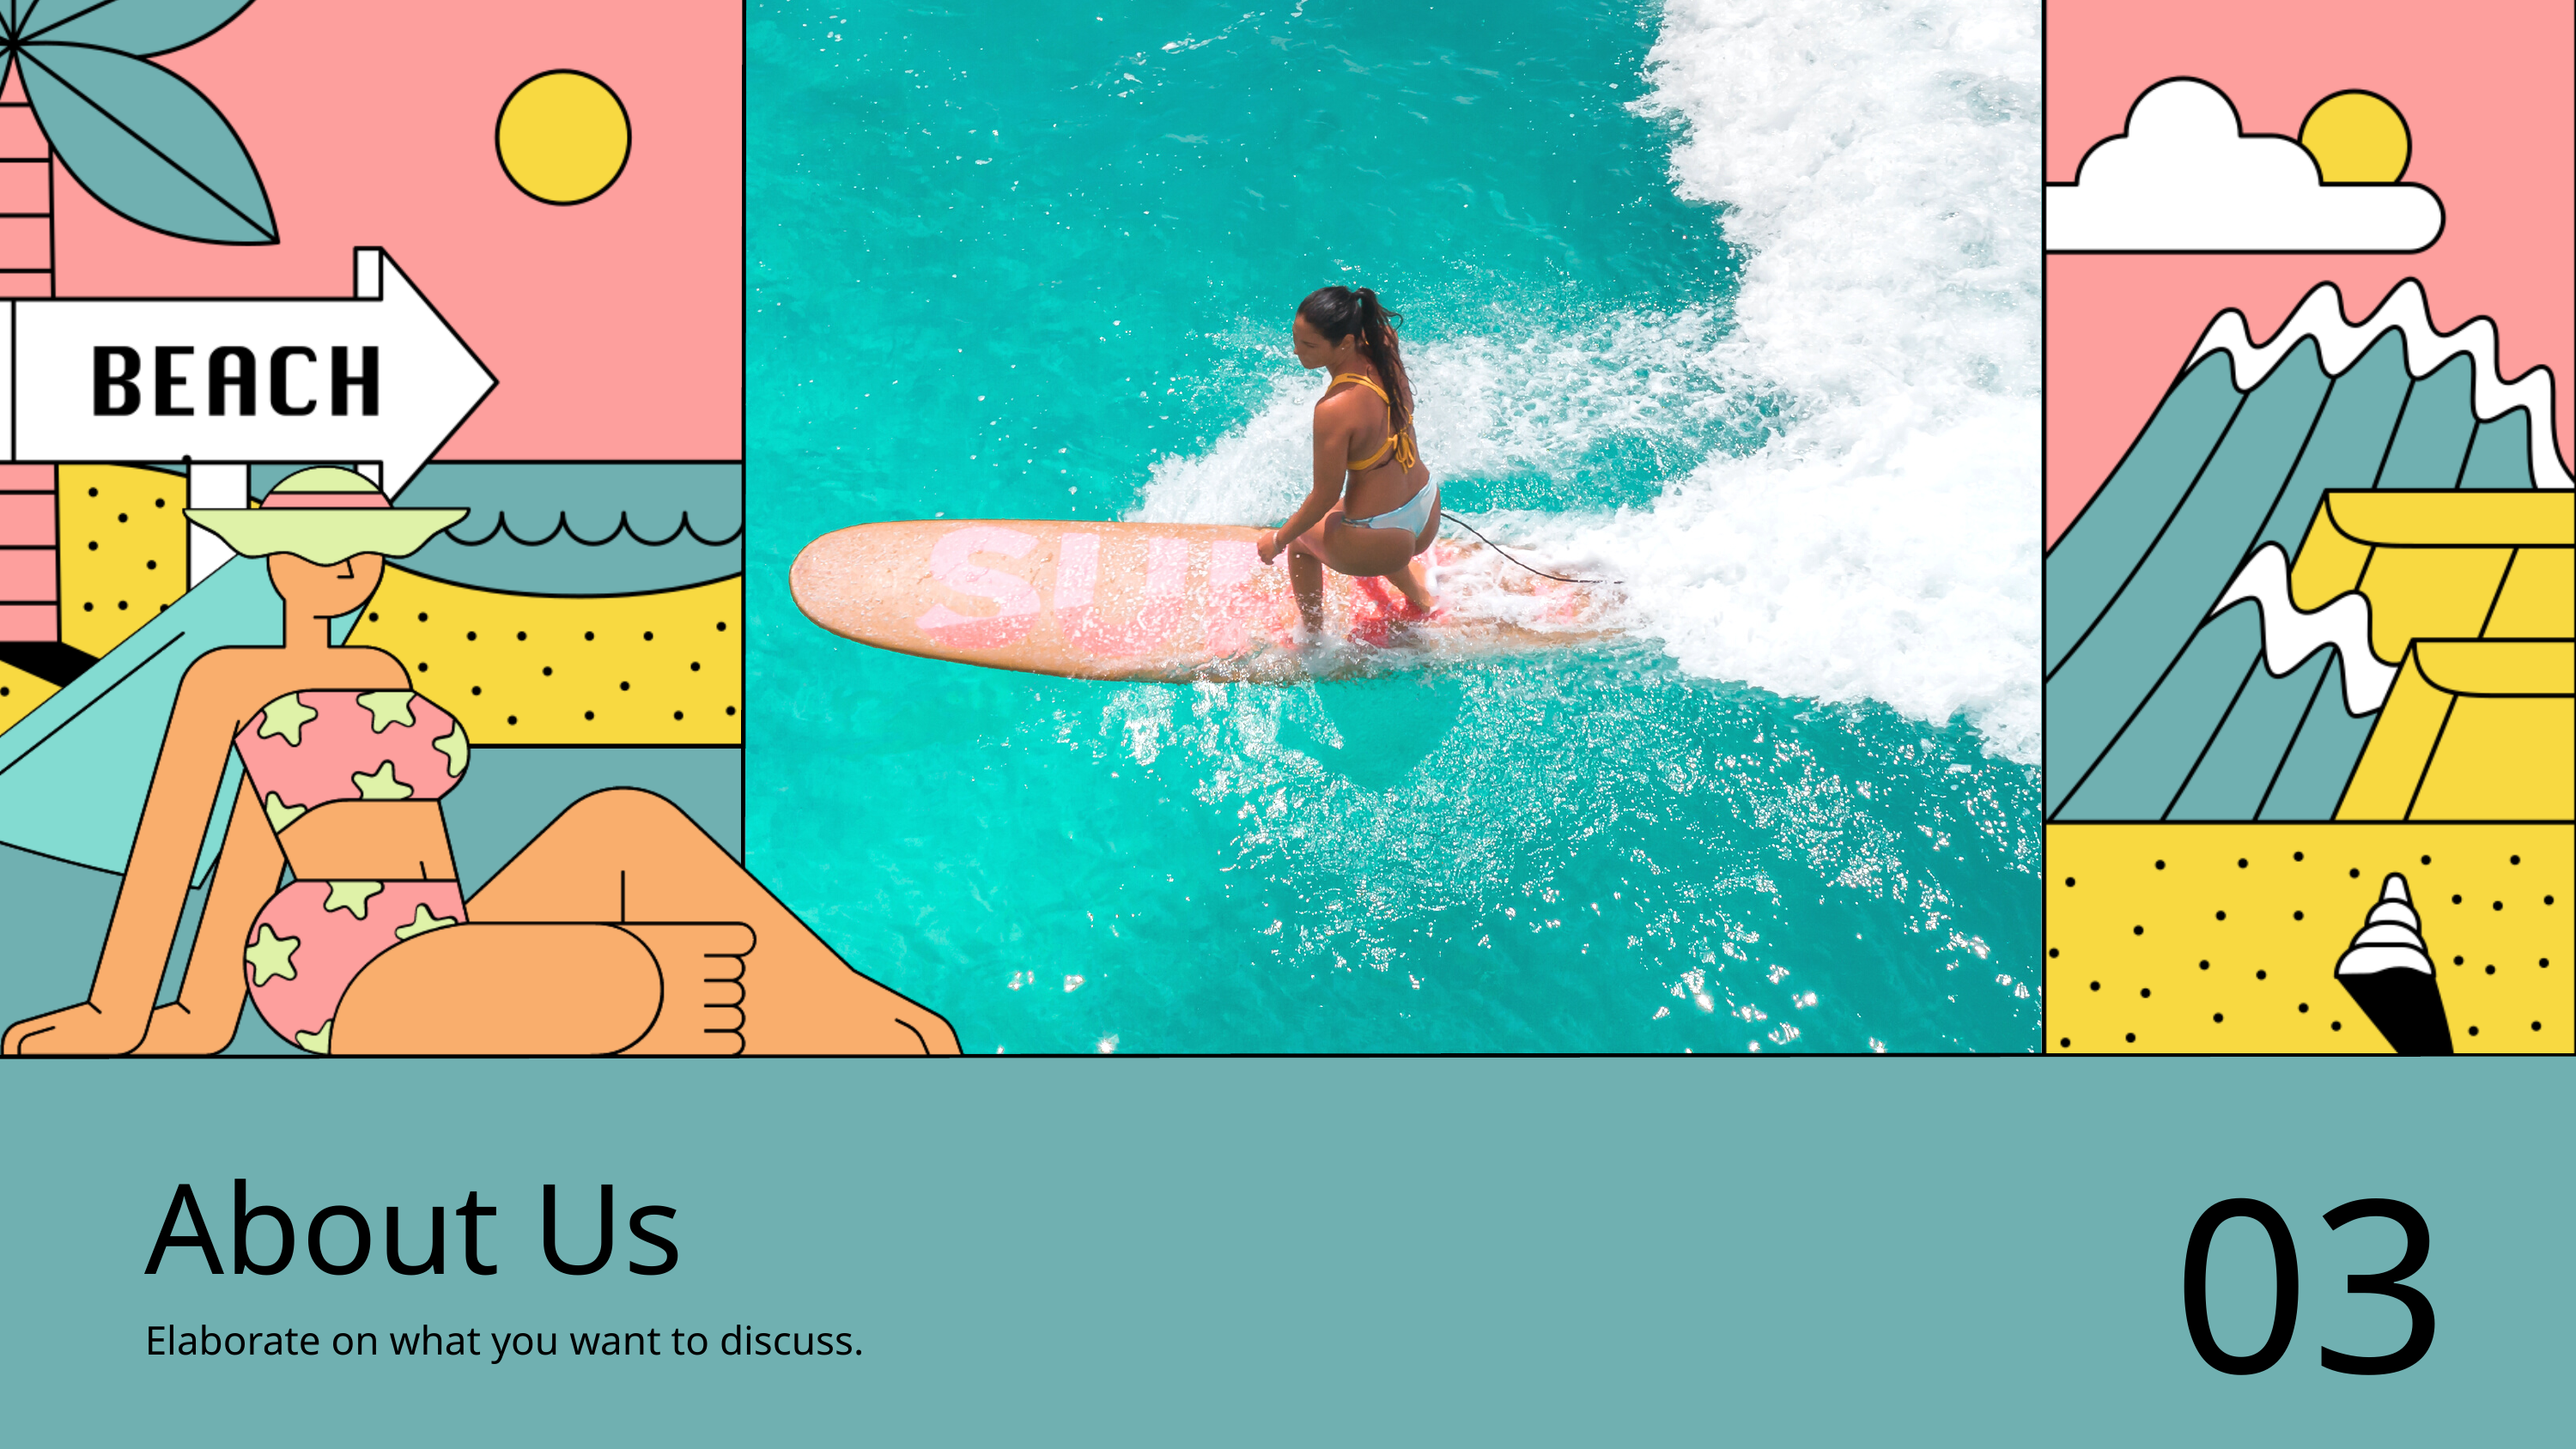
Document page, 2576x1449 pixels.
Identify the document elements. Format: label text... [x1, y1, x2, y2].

text_box About Us [144, 1134, 1334, 1300]
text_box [981, 1053, 2038, 1058]
text_box Elaborate on what you want to discuss. [144, 1301, 1111, 1363]
picture [0, 0, 2576, 1078]
text_box 03 [2045, 1077, 2576, 1422]
